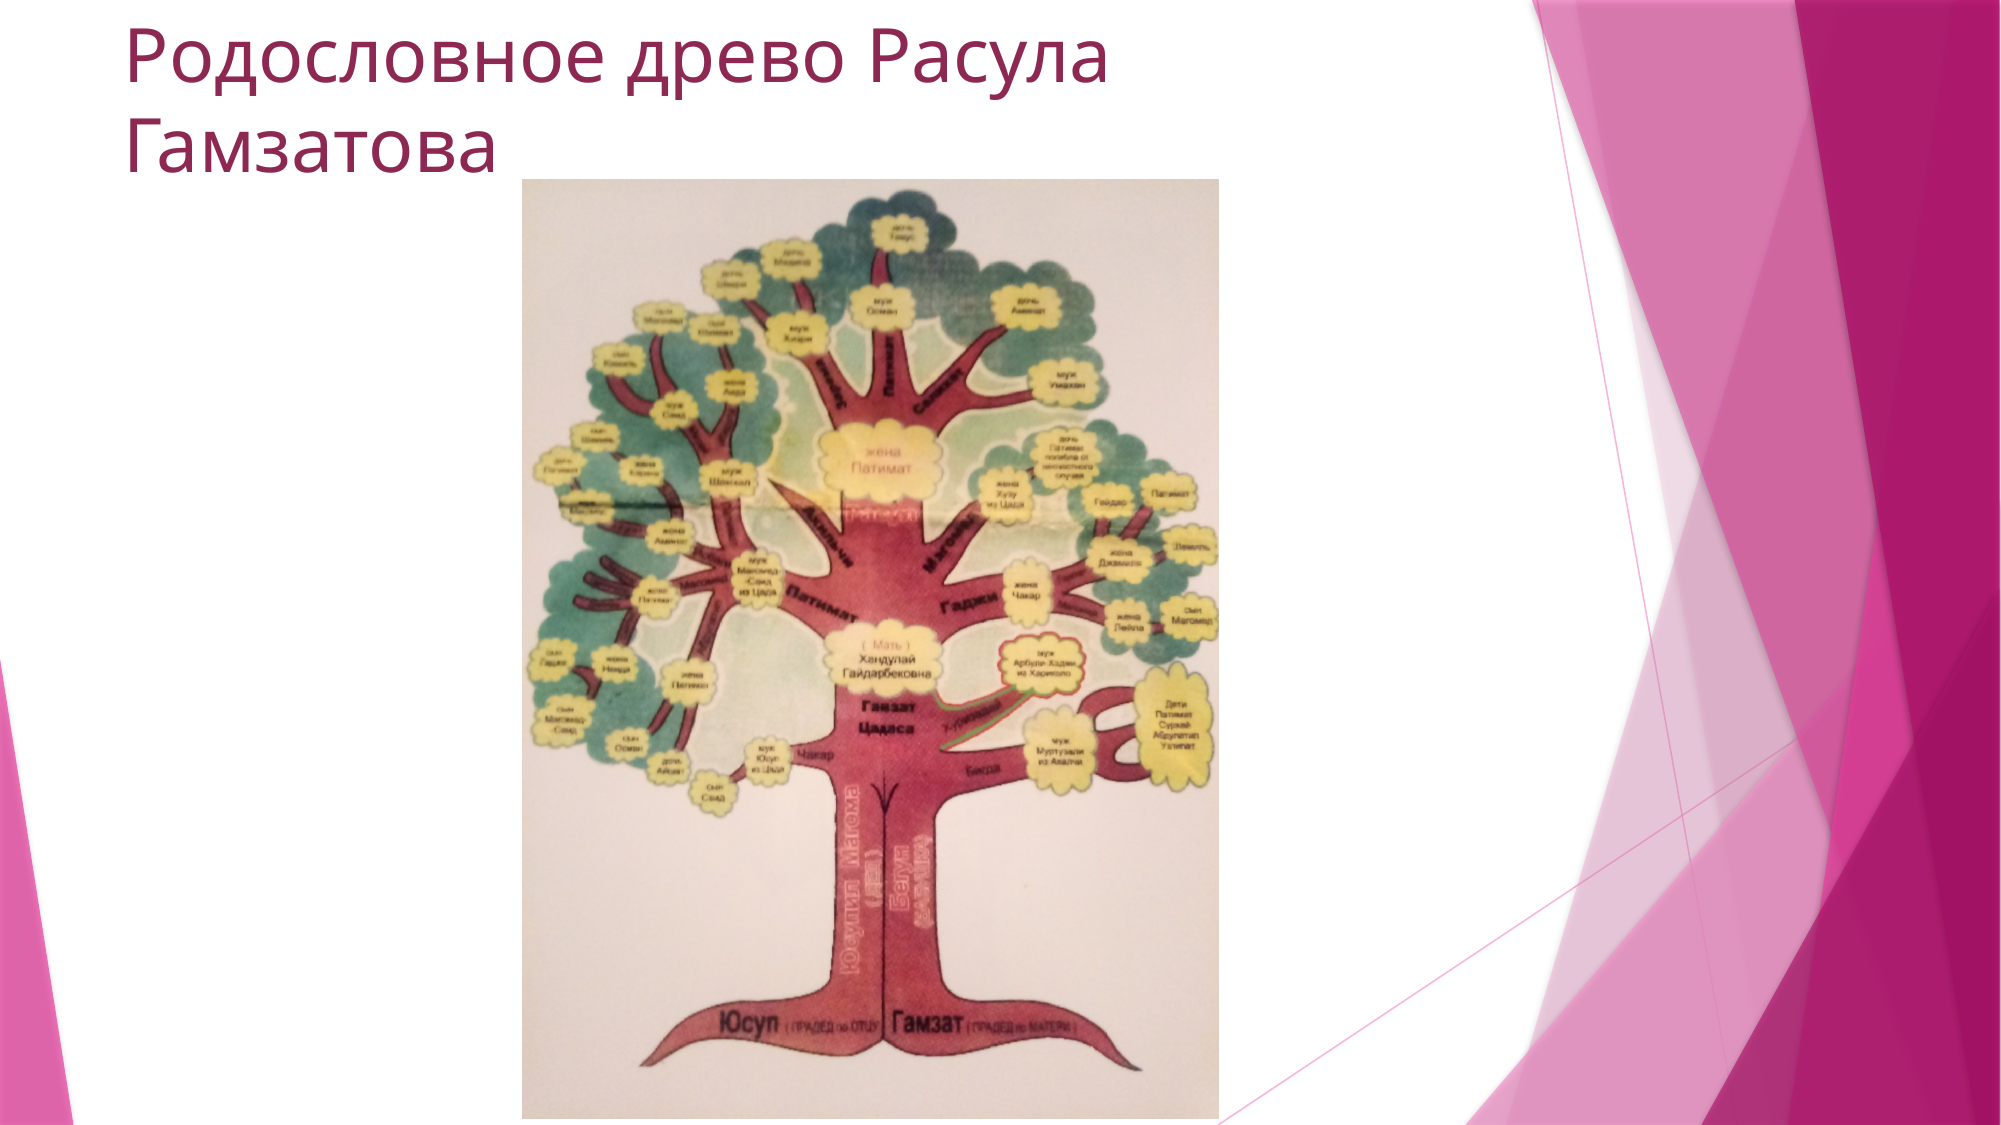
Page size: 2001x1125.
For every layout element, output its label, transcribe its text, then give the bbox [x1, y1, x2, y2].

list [521, 178, 1219, 1119]
title Родословное древо Расула Гамзатова [108, 0, 1520, 217]
